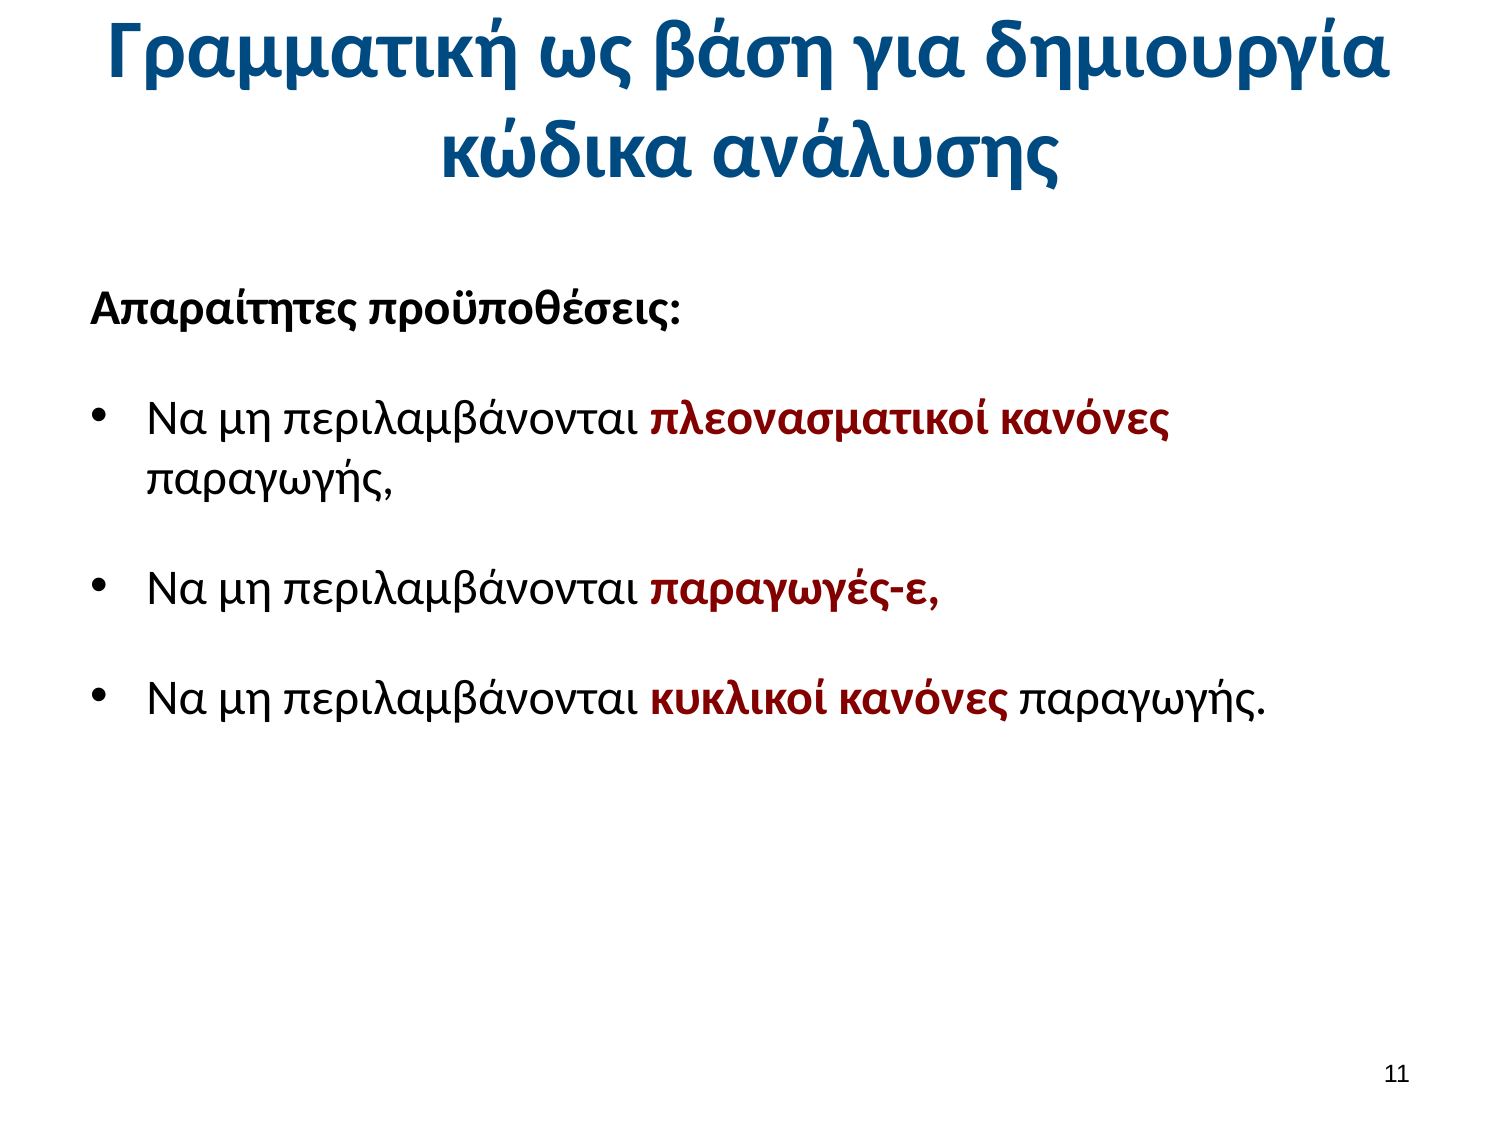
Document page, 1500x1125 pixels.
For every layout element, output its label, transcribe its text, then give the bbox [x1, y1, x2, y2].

slide_number 10 [1074, 1042, 1425, 1103]
list Απαραίτητες προϋποθέσεις: Να μη περιλαμβάνονται πλεονασματικοί κανόνες παραγωγής, Να μη περιλαμβάνονται παραγωγές-ε, Να μη περιλαμβάνονται κυκλικοί κανόνες παραγωγής. [75, 267, 1425, 1024]
title Γραμματική ως βάση για δημιουργία κώδικα ανάλυσης [0, 19, 1500, 169]
